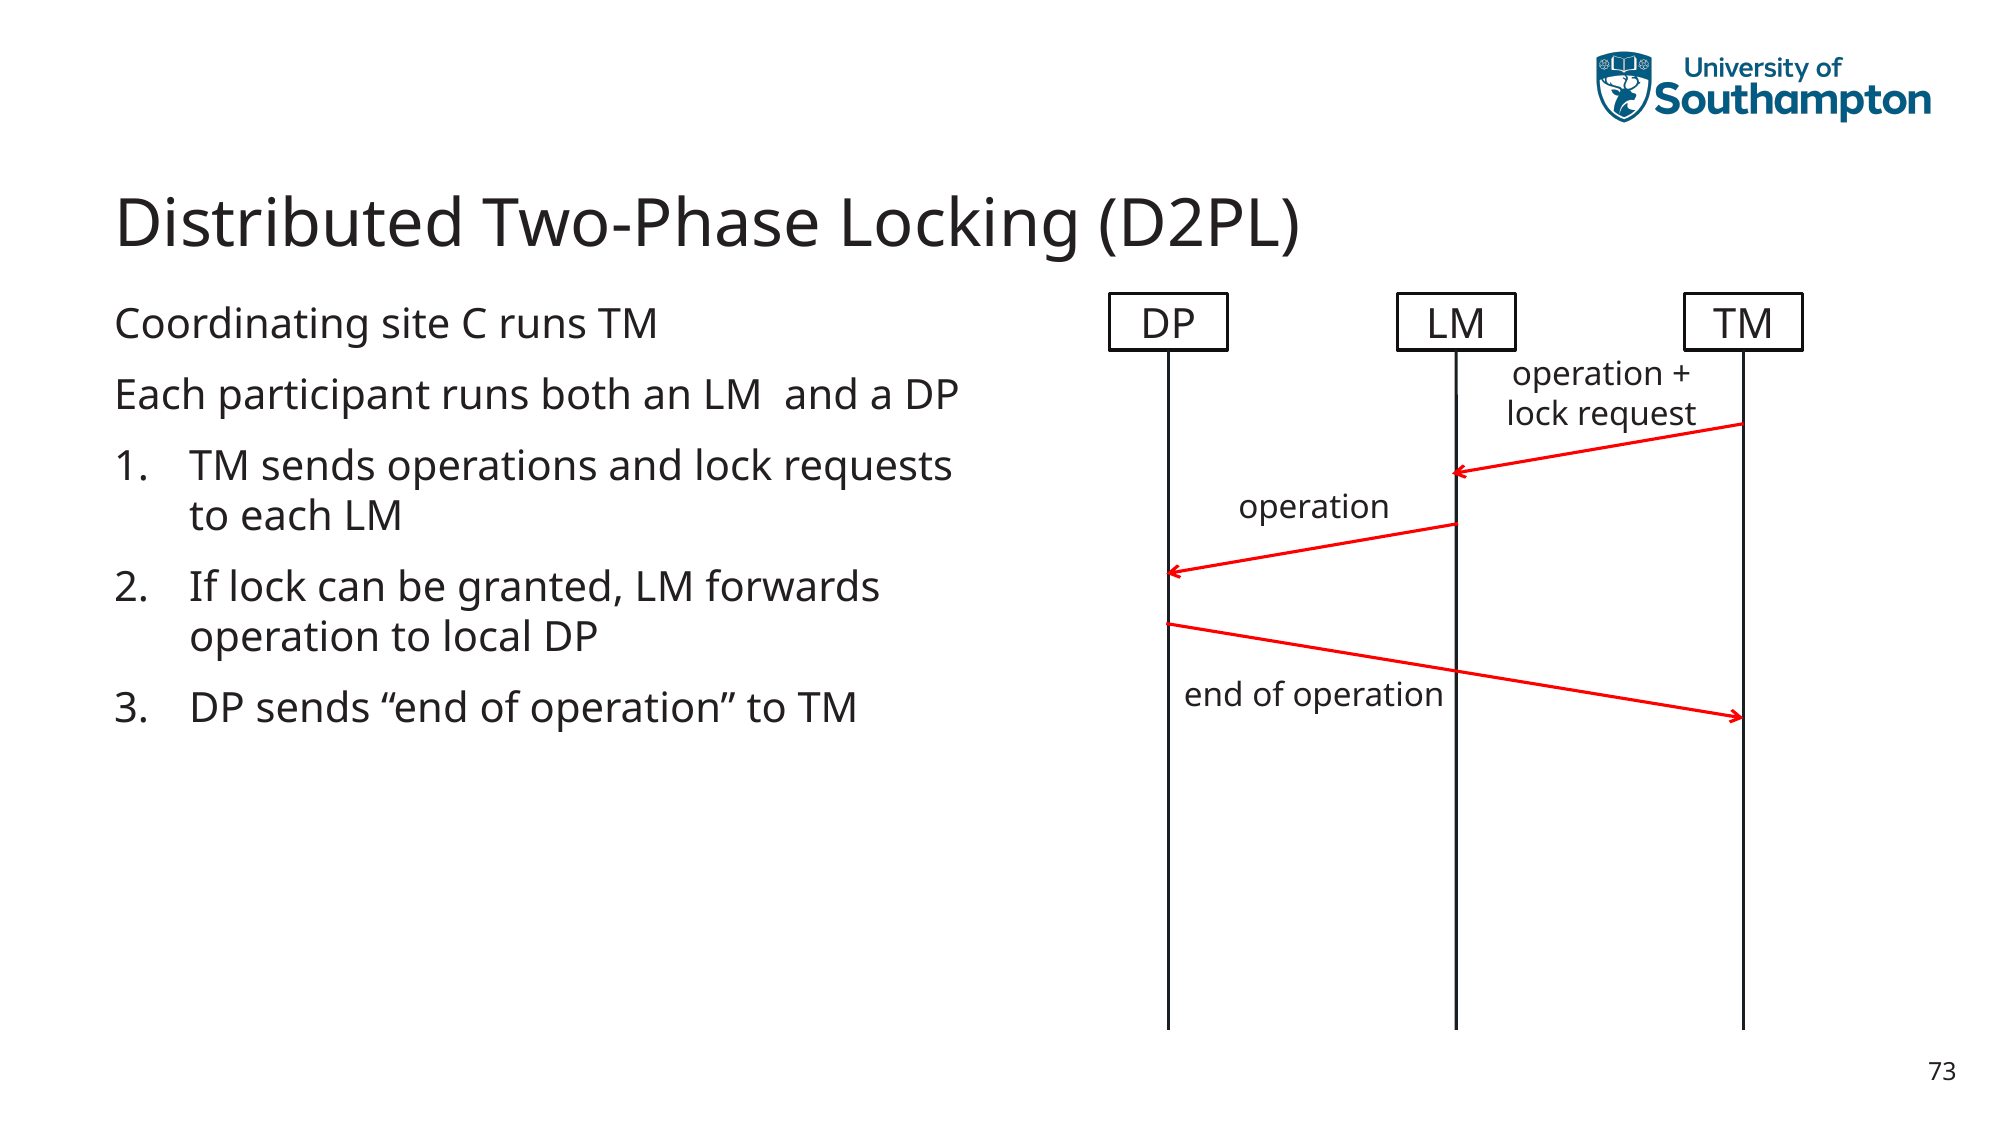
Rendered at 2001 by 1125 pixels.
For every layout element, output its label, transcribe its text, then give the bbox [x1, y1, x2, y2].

text_box LM [1397, 293, 1516, 350]
picture [1626, 76, 1636, 88]
picture [1730, 97, 1736, 113]
text_box operation [1223, 477, 1406, 523]
text_box DP [1109, 293, 1228, 350]
text_box TM [1684, 293, 1803, 350]
list Coordinating site C runs TM Each participant runs both an LM and a DP TM sends operations and lock requests to each LM If lock can be granted, LM forwards operation to local DP DP sends “end of operation” to TM [102, 290, 989, 1024]
picture [1600, 80, 1617, 111]
picture [1782, 97, 1791, 108]
picture [1607, 76, 1624, 88]
text_box operation + lock request [1491, 344, 1712, 423]
picture [1758, 97, 1766, 113]
picture [1890, 97, 1900, 108]
picture [1823, 97, 1830, 113]
picture [1847, 97, 1857, 108]
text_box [1451, 423, 1744, 474]
picture [1808, 97, 1815, 113]
title Distributed Two-Phase Locking (D2PL) [102, 113, 1898, 268]
picture [1527, 0, 2000, 220]
picture [1689, 97, 1698, 108]
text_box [1166, 623, 1744, 719]
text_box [1166, 523, 1459, 574]
picture [1626, 78, 1648, 111]
